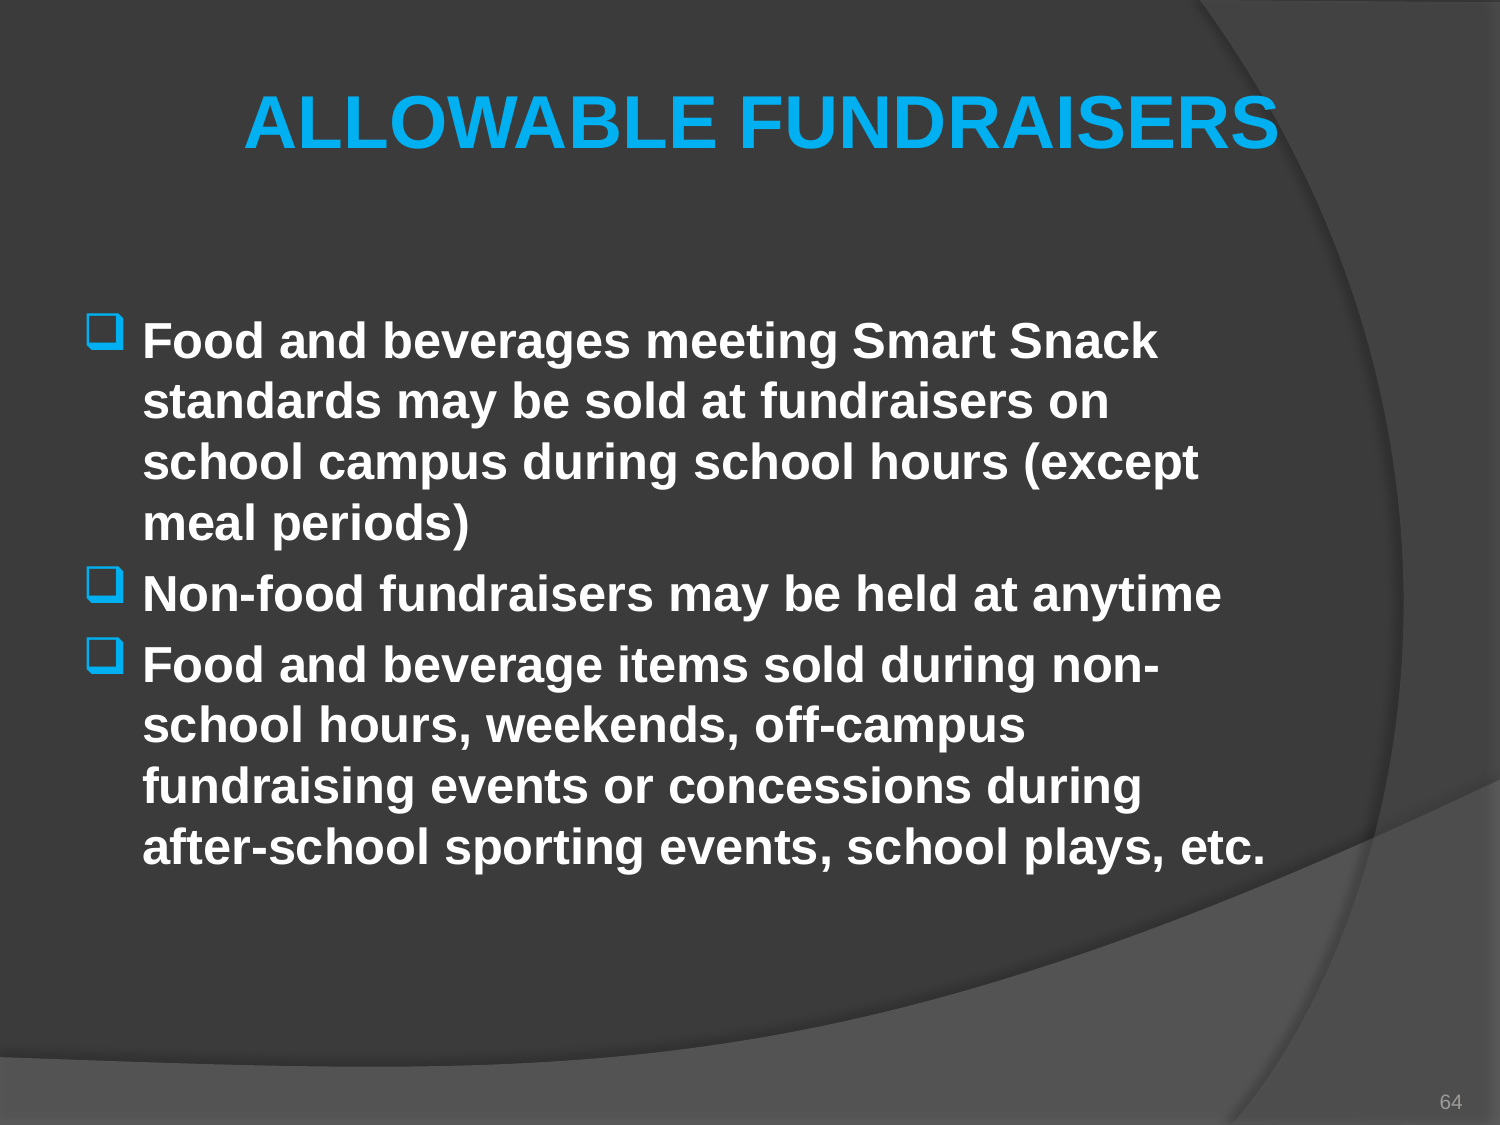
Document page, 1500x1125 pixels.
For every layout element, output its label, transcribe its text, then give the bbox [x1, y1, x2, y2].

list Food and beverages meeting Smart Snack standards may be sold at fundraisers on school campus during school hours (except meal periods) Non-food fundraisers may be held at anytime Food and beverage items sold during non-school hours, weekends, off-campus fundraising events or concessions during after-school sporting events, school plays, etc. [62, 224, 1288, 968]
slide_number 64 [1337, 1053, 1463, 1114]
title ALLOWABLE FUNDRAISERS [87, 24, 1438, 213]
